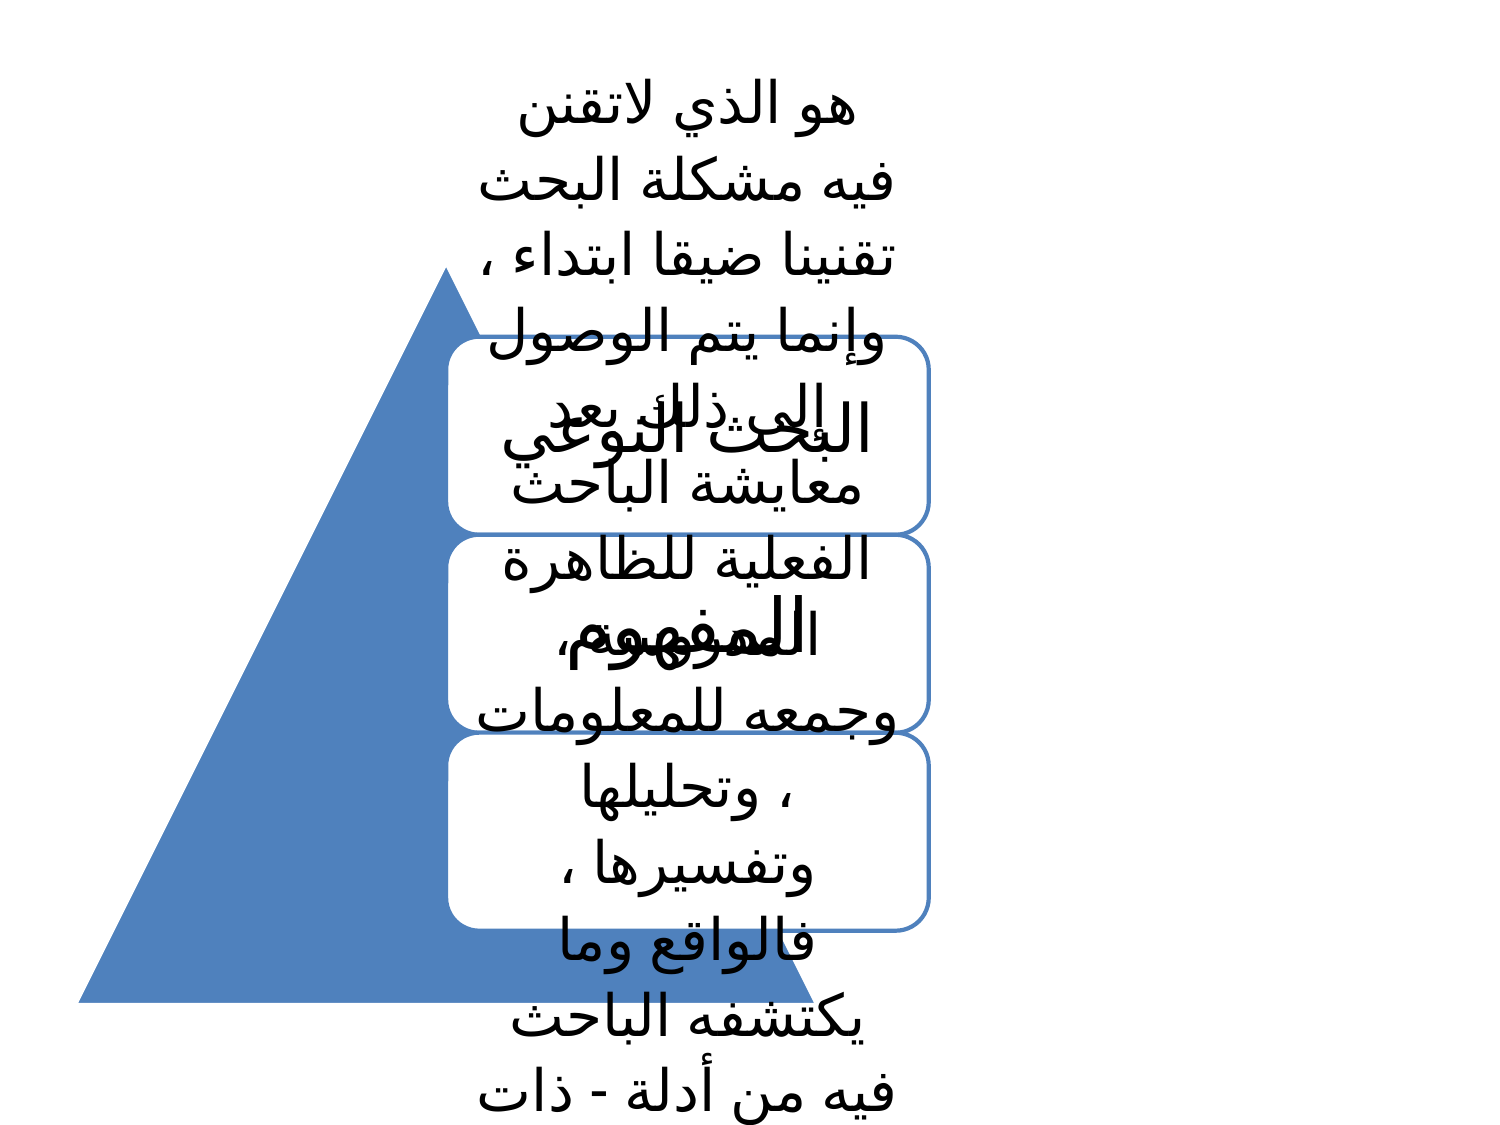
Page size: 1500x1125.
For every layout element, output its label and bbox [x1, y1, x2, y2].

list [74, 262, 1426, 1006]
